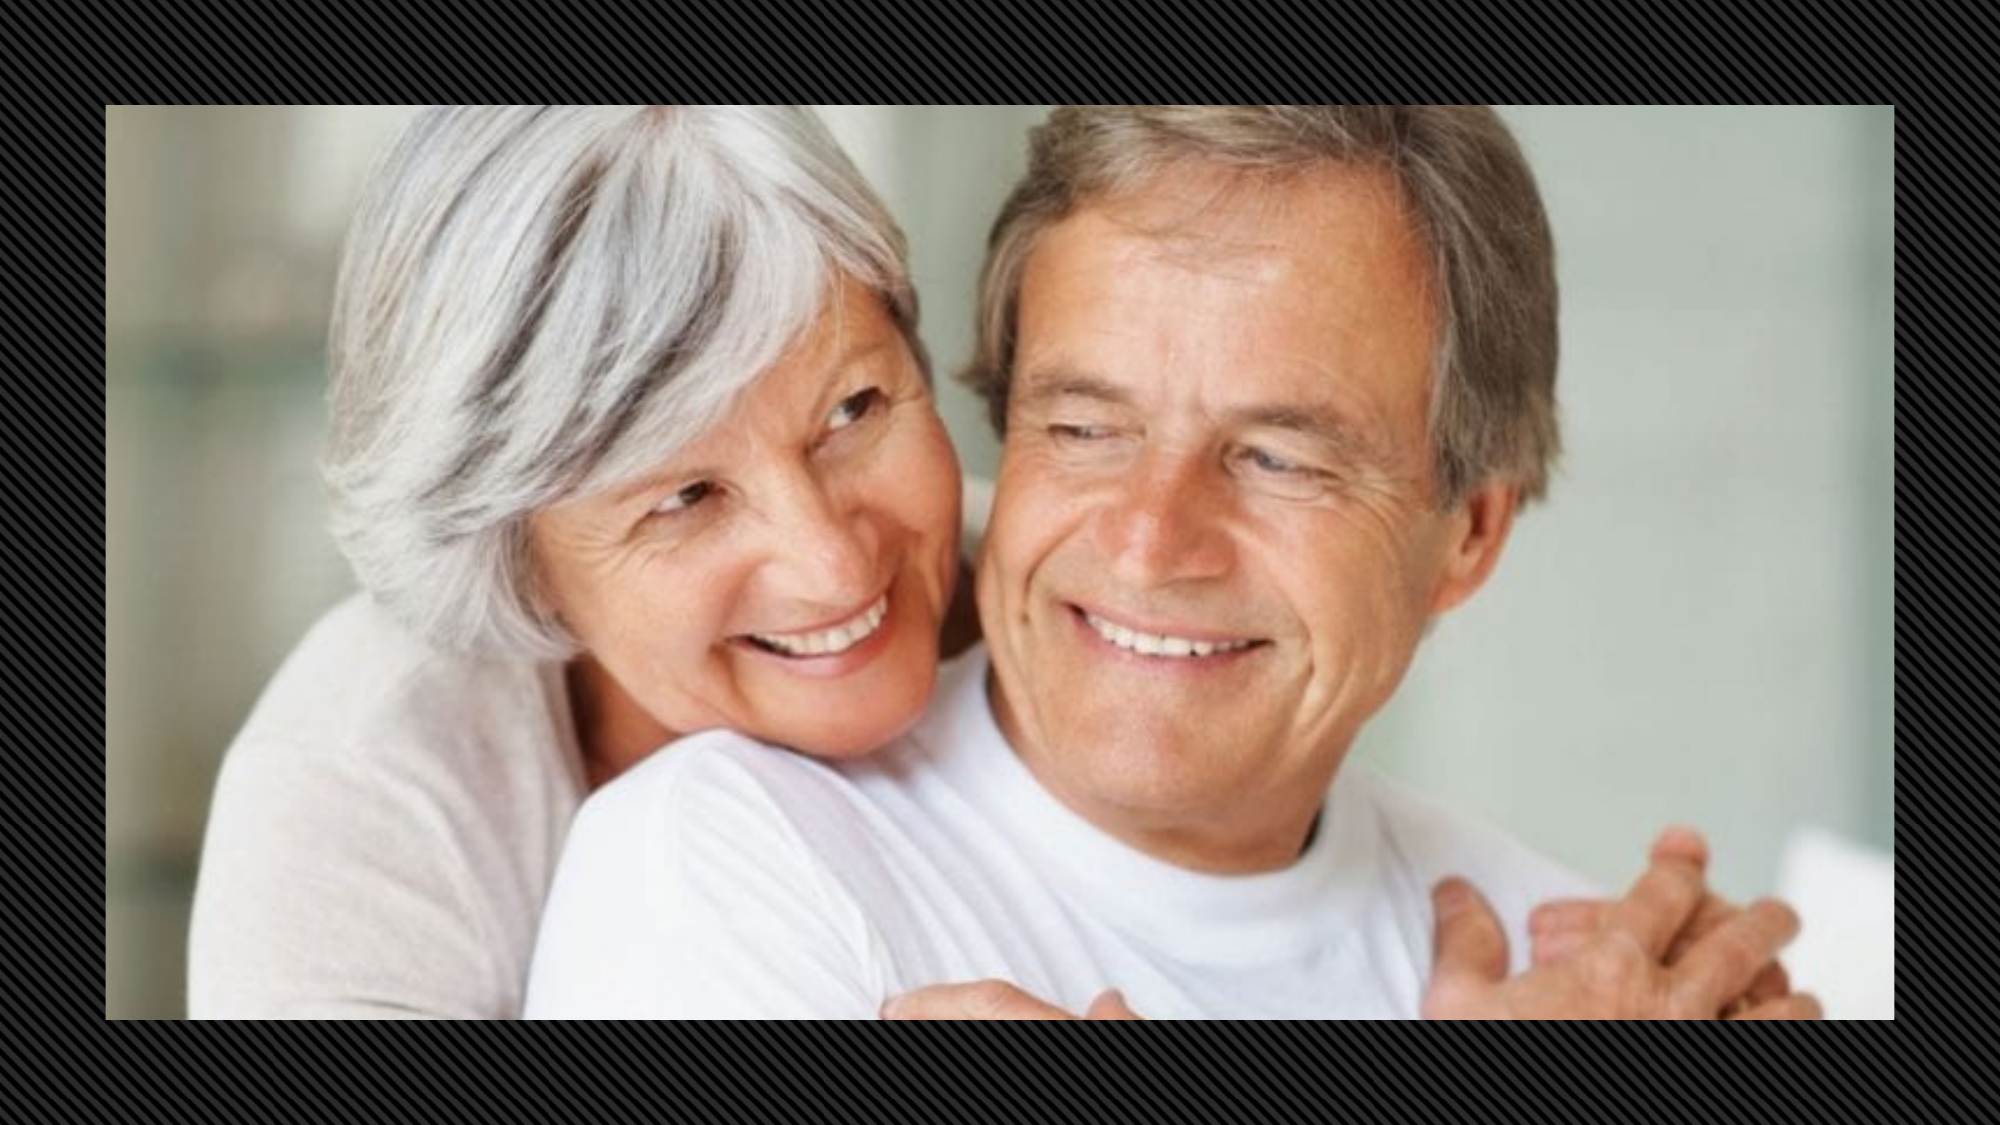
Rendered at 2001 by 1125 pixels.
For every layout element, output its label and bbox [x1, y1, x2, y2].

picture [105, 105, 1895, 1020]
text_box [0, 0, 2000, 1125]
